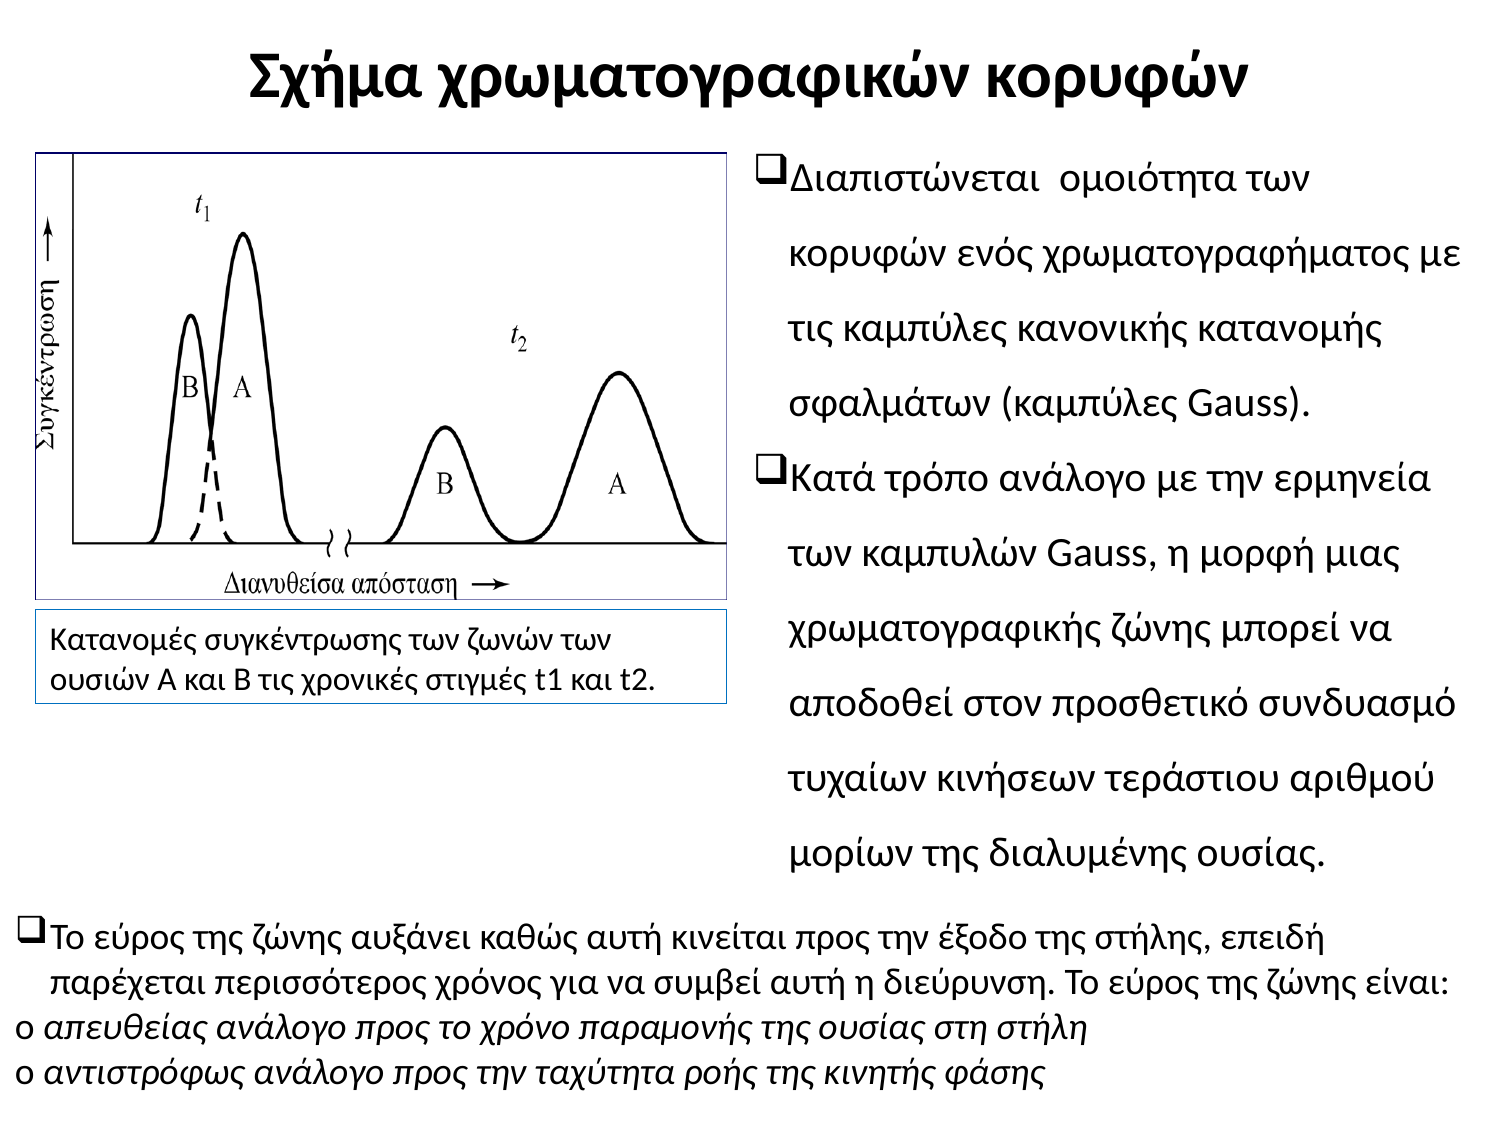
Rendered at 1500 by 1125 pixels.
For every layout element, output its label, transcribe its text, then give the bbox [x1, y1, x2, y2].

text_box Το εύρος της ζώνης αυξάνει καθώς αυτή κινείται προς την έξοδο της στήλης, επειδή παρέχεται περισσότερος χρόνος για να συμβεί αυτή η διεύρυνση. Το εύρος της ζώνης είναι: o απευθείας ανάλογο προς το χρόνο παραμονής της ουσίας στη στήλη o αντιστρόφως ανάλογο προς την ταχύτητα ροής της κινητής φάσης [0, 904, 1500, 1100]
title Σχήμα χρωματογραφικών κορυφών [74, 23, 1426, 120]
text_box Κατανομές συγκέντρωσης των ζωνών των ουσιών Α και Β τις χρονικές στιγμές t1 και t2. [35, 609, 727, 704]
text_box Διαπιστώνεται ομοιότητα των κορυφών ενός χρωματογραφήματος με τις καμπύλες κανονικής κατανομής σφαλμάτων (καμπύλες Gauss). Κατά τρόπο ανάλογο με την ερμηνεία των καμπυλών Gauss, η μορφή μιας χρωματογραφικής ζώνης μπορεί να αποδοθεί στον προσθετικό συνδυασμό τυχαίων κινήσεων τεράστιου αριθμού μορίων της διαλυμένης ουσίας. [738, 117, 1477, 882]
picture [34, 152, 727, 601]
